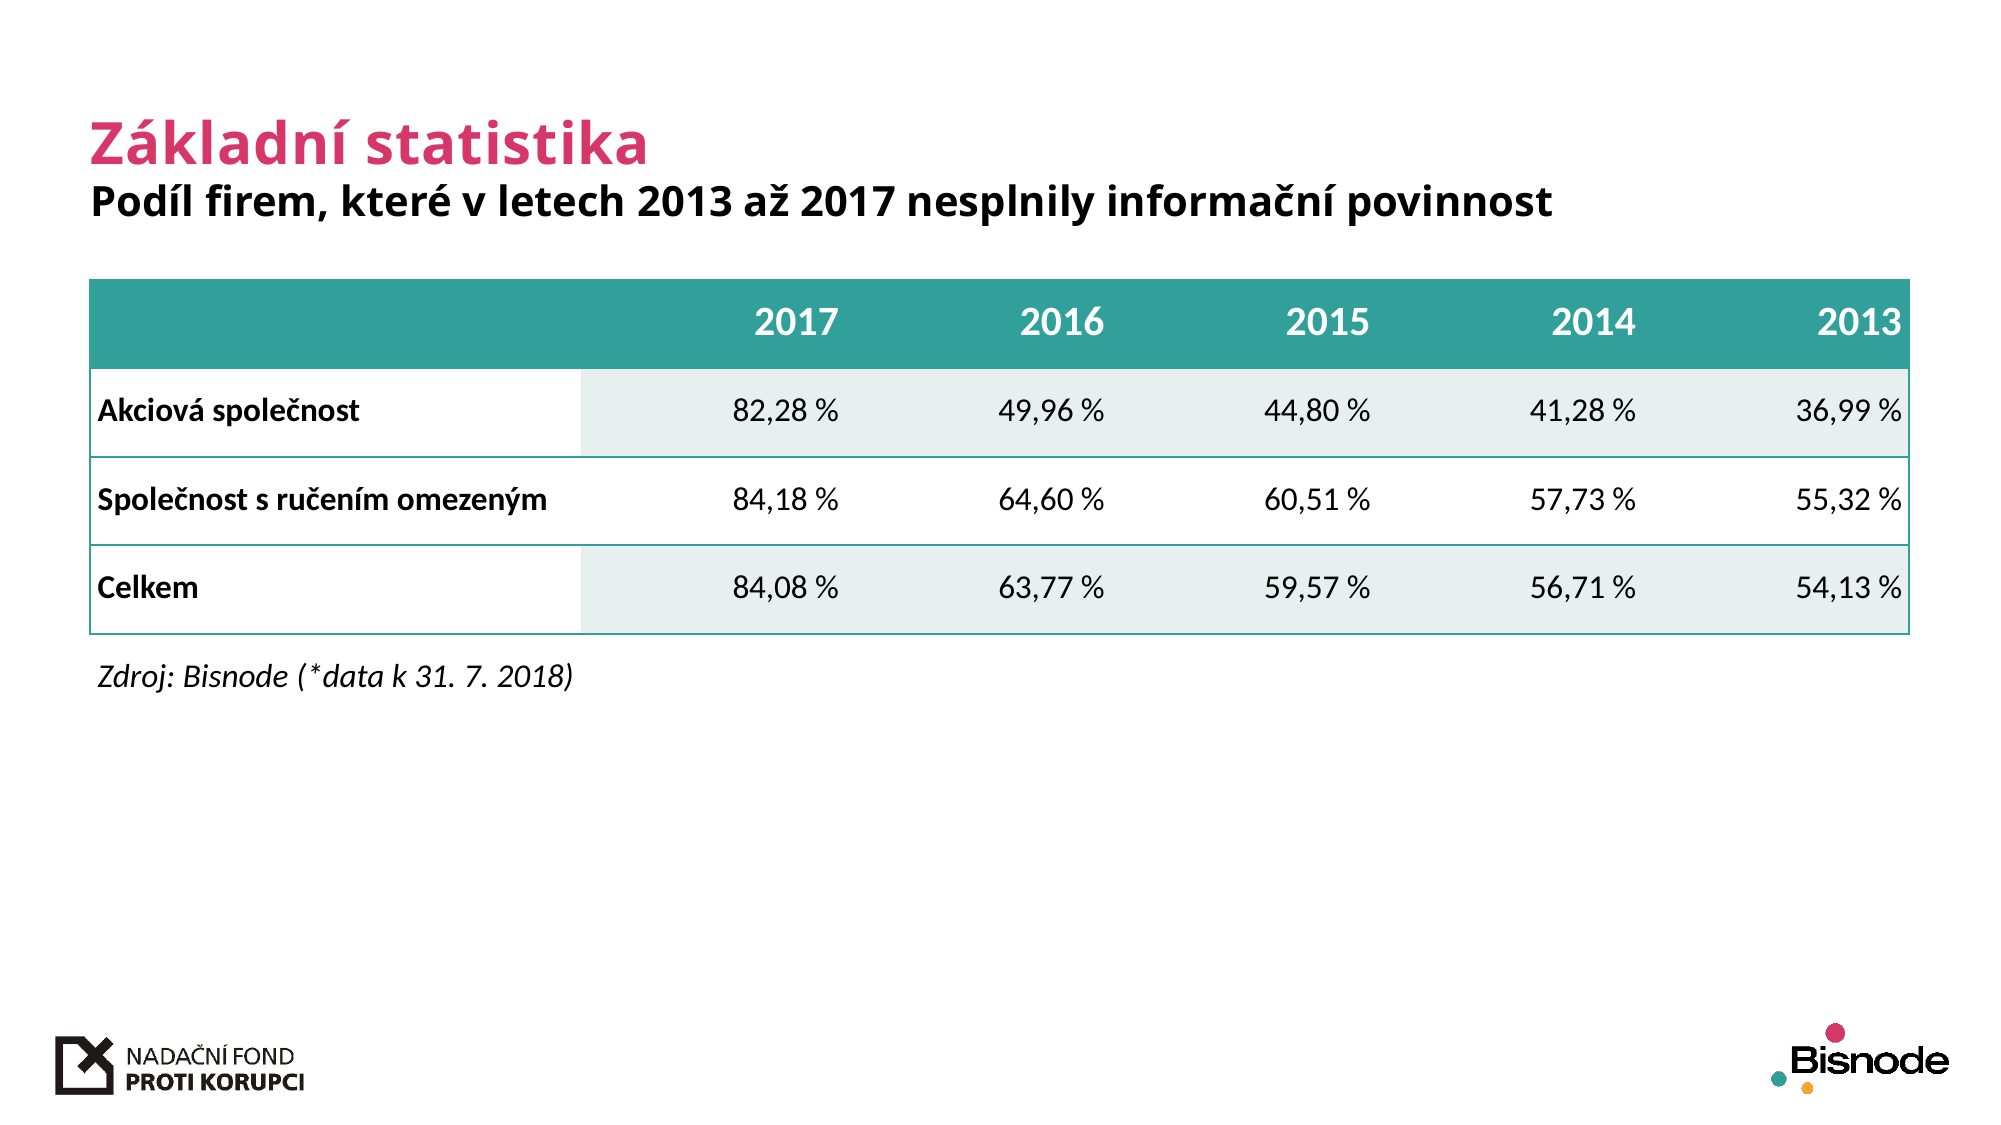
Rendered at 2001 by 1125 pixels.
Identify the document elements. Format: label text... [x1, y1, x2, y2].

table_header 2016 [846, 280, 1112, 367]
table_cell 41,28 % [1378, 369, 1644, 456]
table_cell Celkem [91, 546, 581, 633]
table_header 2017 [581, 280, 846, 367]
title Základní statistika [90, 113, 1910, 177]
table_cell Akciová společnost [91, 369, 581, 456]
table_cell 84,08 % [581, 546, 846, 633]
table_cell 84,18 % [581, 458, 846, 544]
list Podíl firem, které v letech 2013 až 2017 nesplnily informační povinnost [90, 177, 1910, 225]
table_header 2014 [1378, 280, 1644, 367]
table_cell 59,57 % [1112, 546, 1378, 633]
table_cell 49,96 % [846, 369, 1112, 456]
table_cell 44,80 % [1112, 369, 1378, 456]
table_cell 54,13 % [1644, 546, 1908, 633]
table_cell 64,60 % [846, 458, 1112, 544]
table_cell 63,77 % [846, 546, 1112, 633]
table_cell 36,99 % [1644, 369, 1908, 456]
table_cell 60,51 % [1112, 458, 1378, 544]
table_cell 82,28 % [581, 369, 846, 456]
table_cell 56,71 % [1378, 546, 1644, 633]
table_cell Společnost s ručením omezeným [91, 458, 581, 544]
picture [55, 1036, 304, 1095]
picture [1771, 1023, 1949, 1094]
table_header 2013 [1644, 280, 1908, 367]
table_cell Zdroj: Bisnode (*data k 31. 7. 2018) [90, 635, 1909, 722]
table_cell 55,32 % [1644, 458, 1908, 544]
table_header [91, 280, 581, 367]
table_cell 57,73 % [1378, 458, 1644, 544]
table_header 2015 [1112, 280, 1378, 367]
